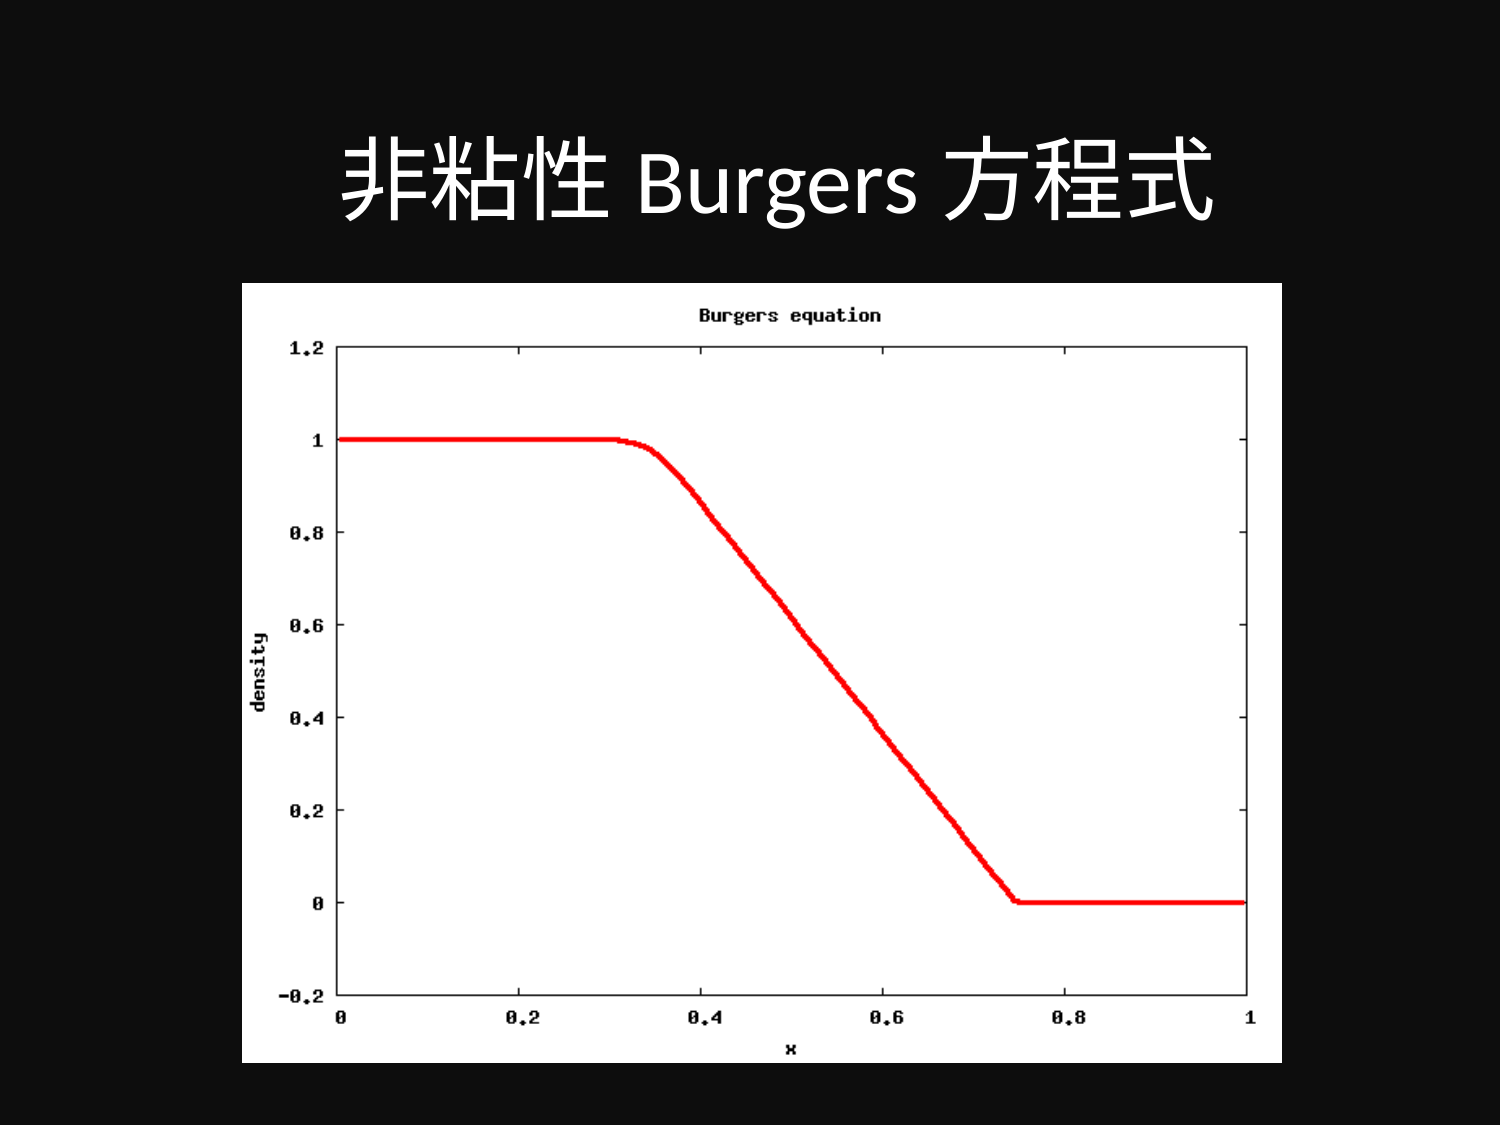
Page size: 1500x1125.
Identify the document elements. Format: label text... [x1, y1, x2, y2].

title 非粘性Burgers方程式 [158, 101, 1397, 252]
picture [241, 282, 1282, 1063]
